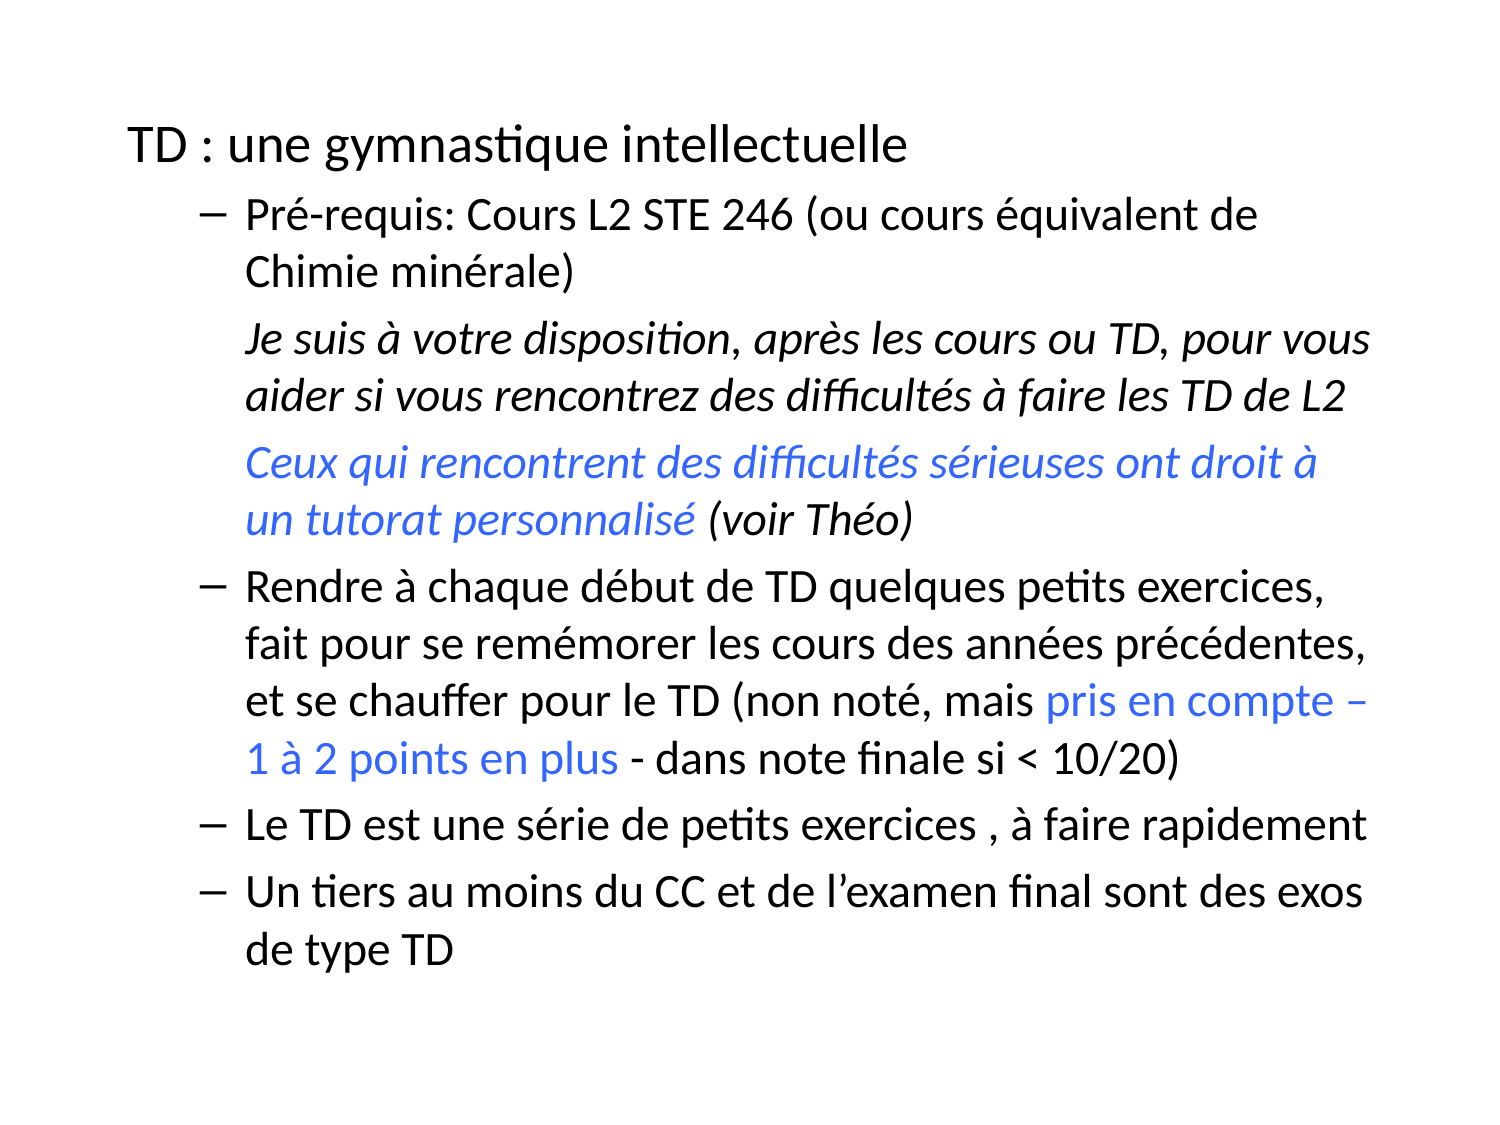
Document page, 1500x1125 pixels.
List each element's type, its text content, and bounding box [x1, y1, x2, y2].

list TD : une gymnastique intellectuelle Pré-requis: Cours L2 STE 246 (ou cours équivalent de Chimie minérale) Je suis à votre disposition, après les cours ou TD, pour vous aider si vous rencontrez des difficultés à faire les TD de L2 Ceux qui rencontrent des difficultés sérieuses ont droit à un tutorat personnalisé (voir Théo) Rendre à chaque début de TD quelques petits exercices, fait pour se remémorer les cours des années précédentes, et se chauffer pour le TD (non noté, mais pris en compte – 1 à 2 points en plus - dans note finale si < 10/20) Le TD est une série de petits exercices , à faire rapidement Un tiers au moins du CC et de l’examen final sont des exos de type TD [112, 99, 1388, 1035]
